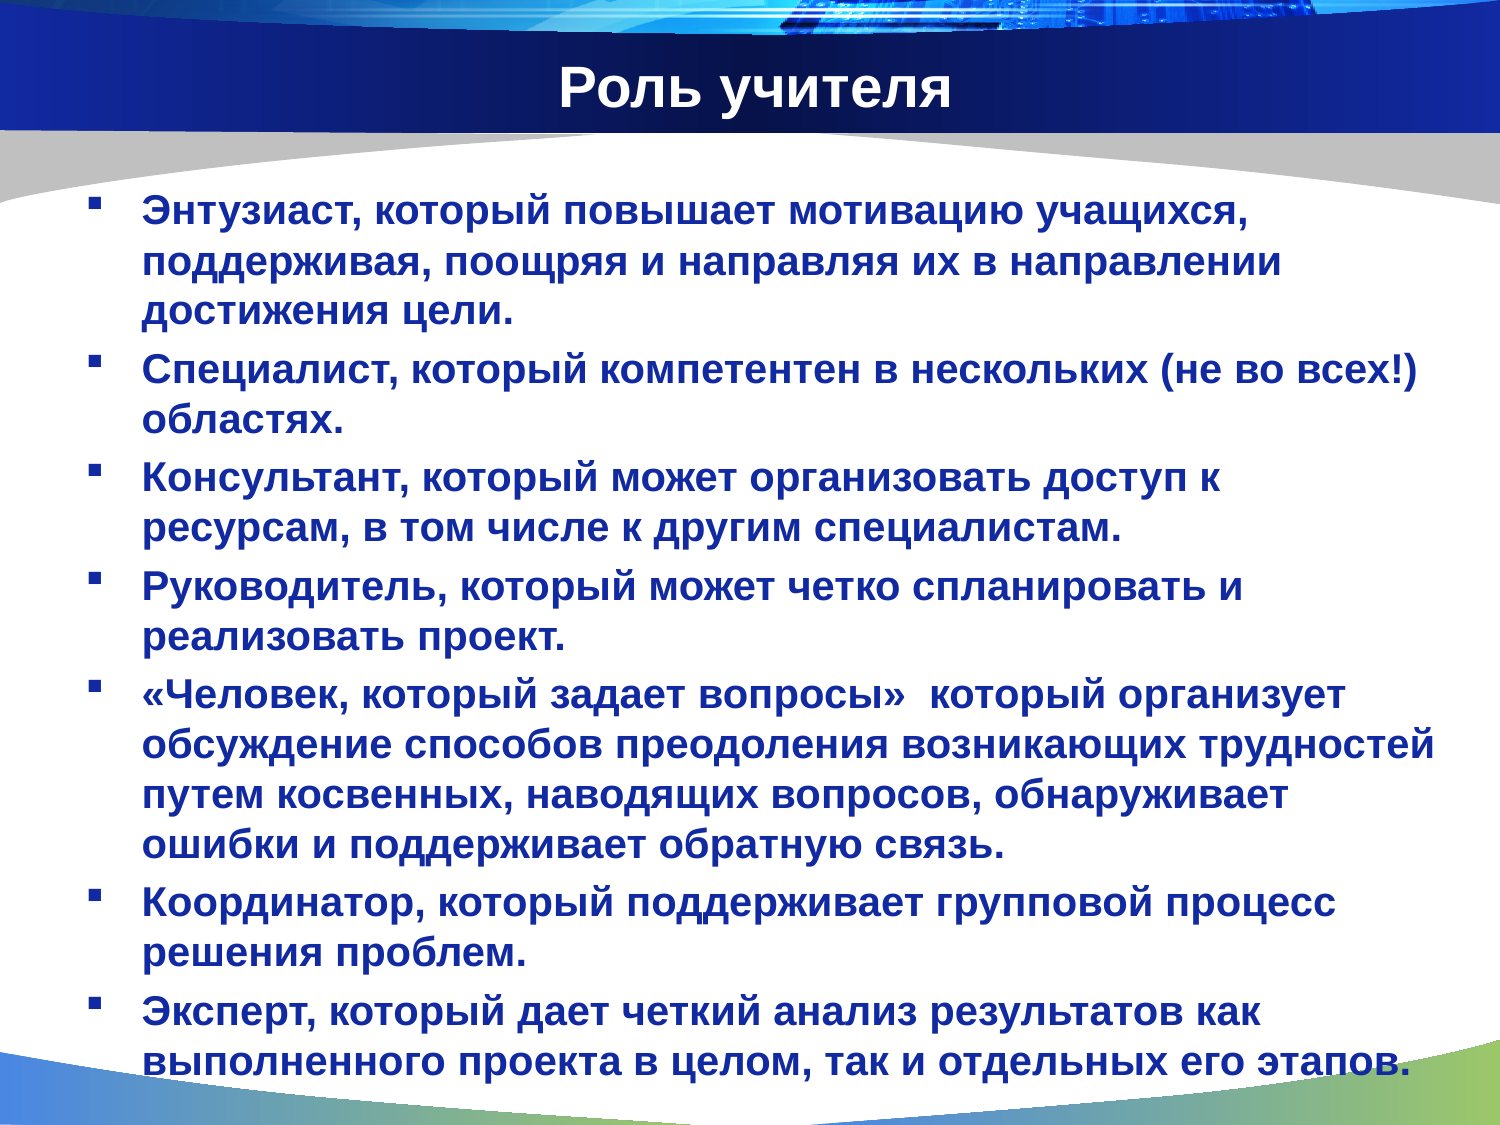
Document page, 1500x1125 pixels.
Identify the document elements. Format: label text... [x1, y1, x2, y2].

title Роль учителя [112, 37, 1401, 131]
picture [0, 0, 1492, 35]
list Энтузиаст, который повышает мотивацию учащихся, поддерживая, поощряя и направляя их в направлении достижения цели. Специалист, который компетентен в нескольких (не во всех!) областях. Консультант, который может организовать доступ к ресурсам, в том числе к другим специалистам. Руководитель, который может четко спланировать и реализовать проект. «Человек, который задает вопросы» который организует обсуждение способов преодоления возникающих трудностей путем косвенных, наводящих вопросов, обнаруживает ошибки и поддерживает обратную связь. Координатор, который поддерживает групповой процесс решения проблем. Эксперт, который дает четкий анализ результатов как выполненного проекта в целом, так и отдельных его этапов. [70, 175, 1454, 1102]
